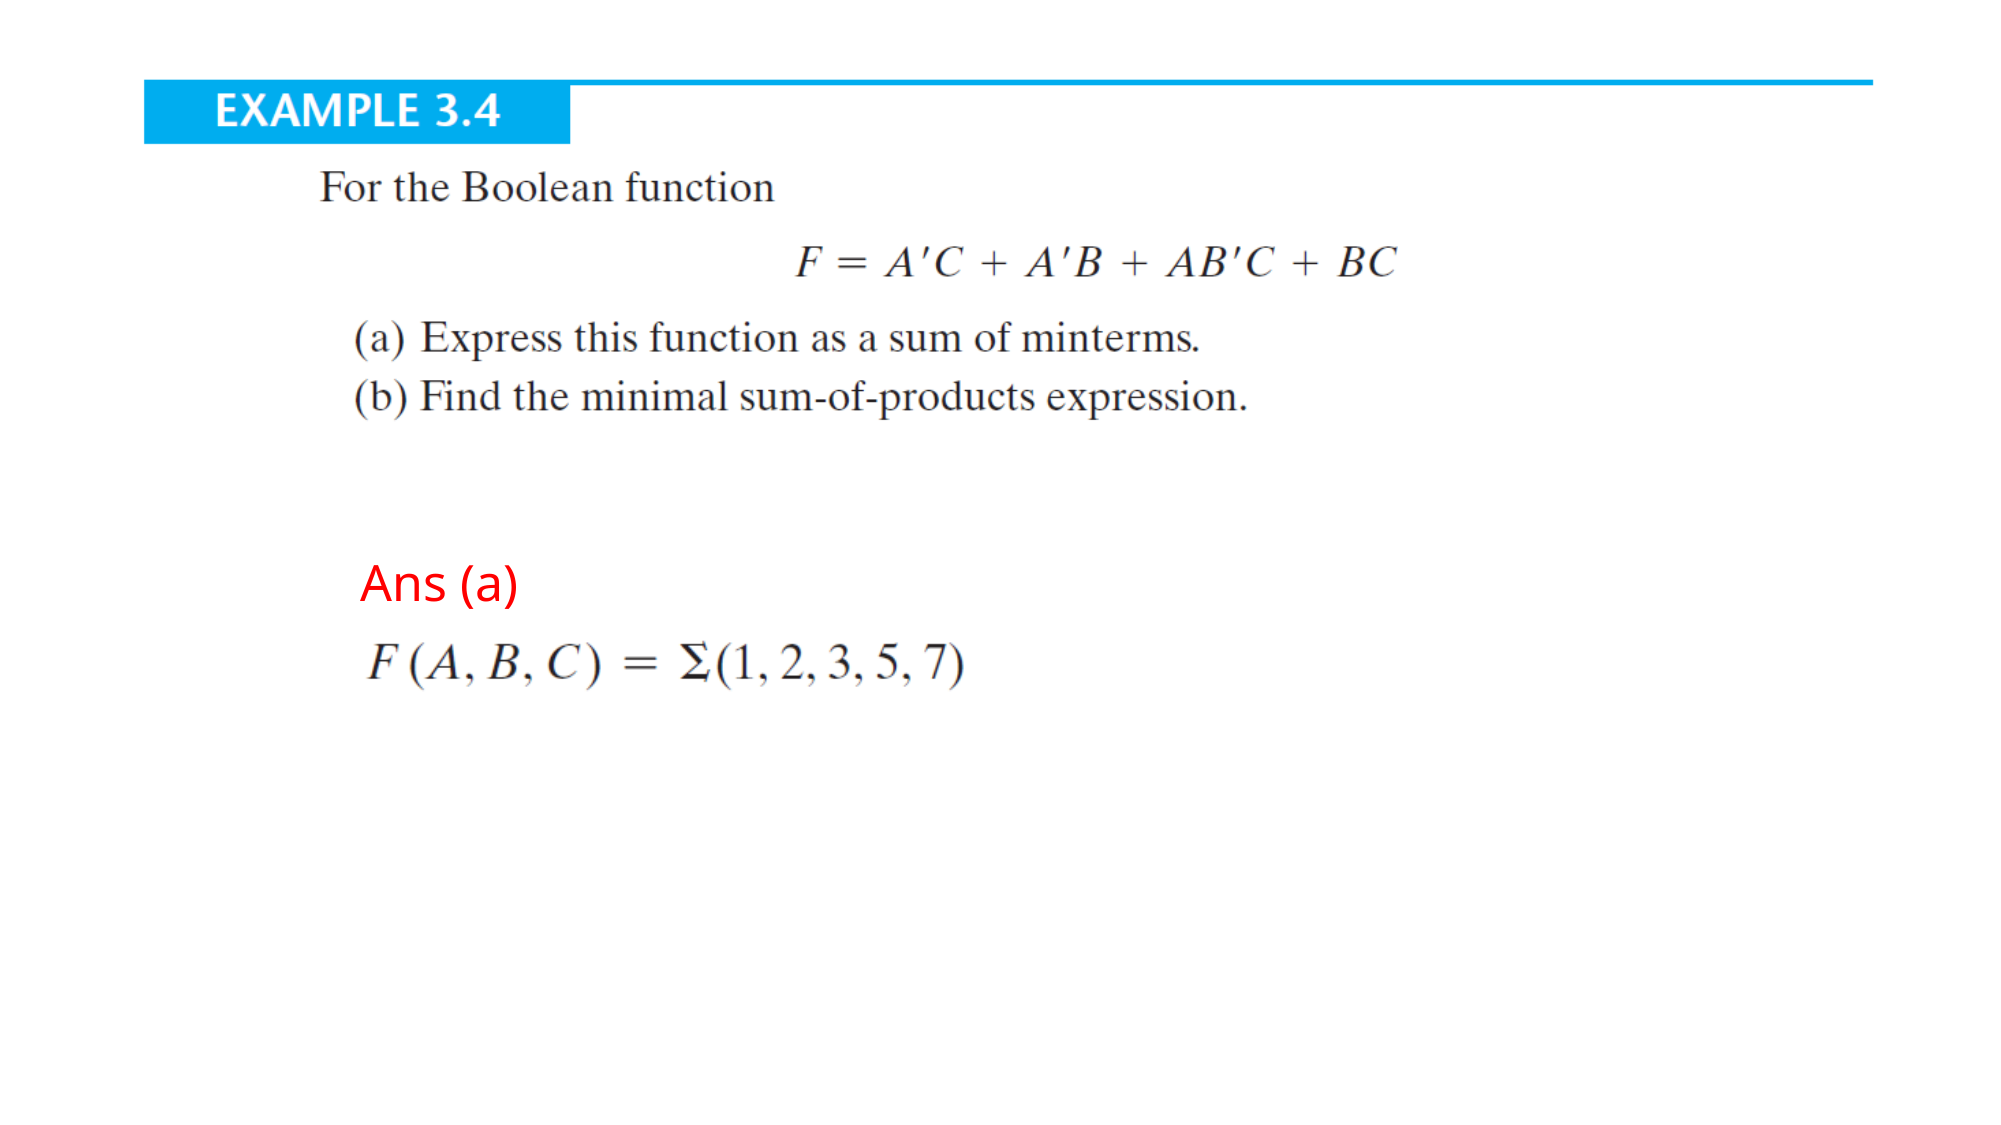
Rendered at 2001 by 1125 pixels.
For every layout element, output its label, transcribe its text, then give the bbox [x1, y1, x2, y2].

picture [132, 69, 1891, 431]
picture [346, 619, 992, 717]
text_box Ans (a) [346, 543, 633, 619]
